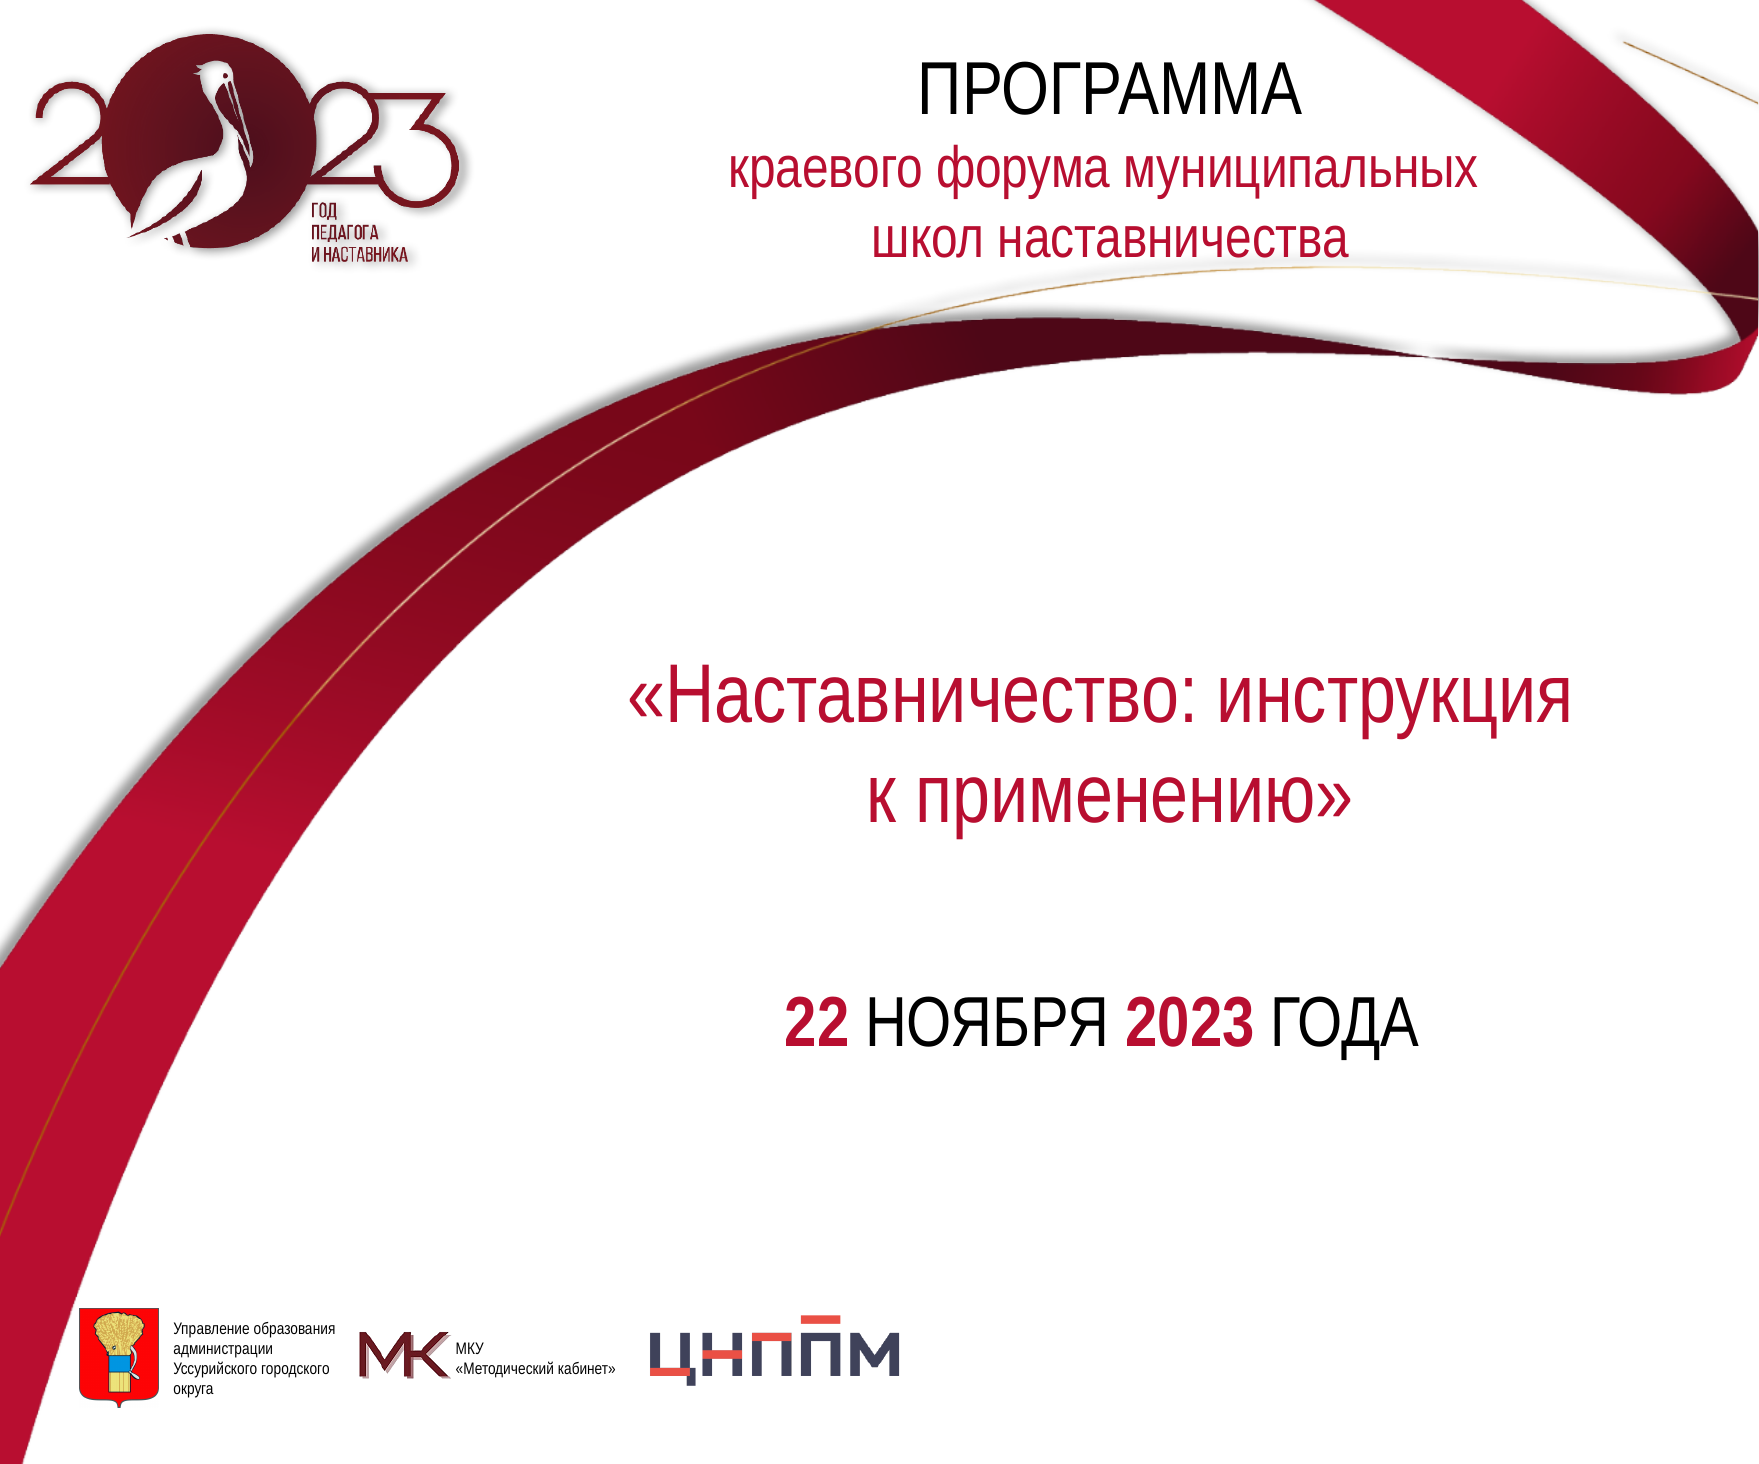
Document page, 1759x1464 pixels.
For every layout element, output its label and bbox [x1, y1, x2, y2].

text_box [341, 1320, 667, 1397]
text_box [78, 1308, 384, 1409]
picture [0, 0, 1759, 1464]
